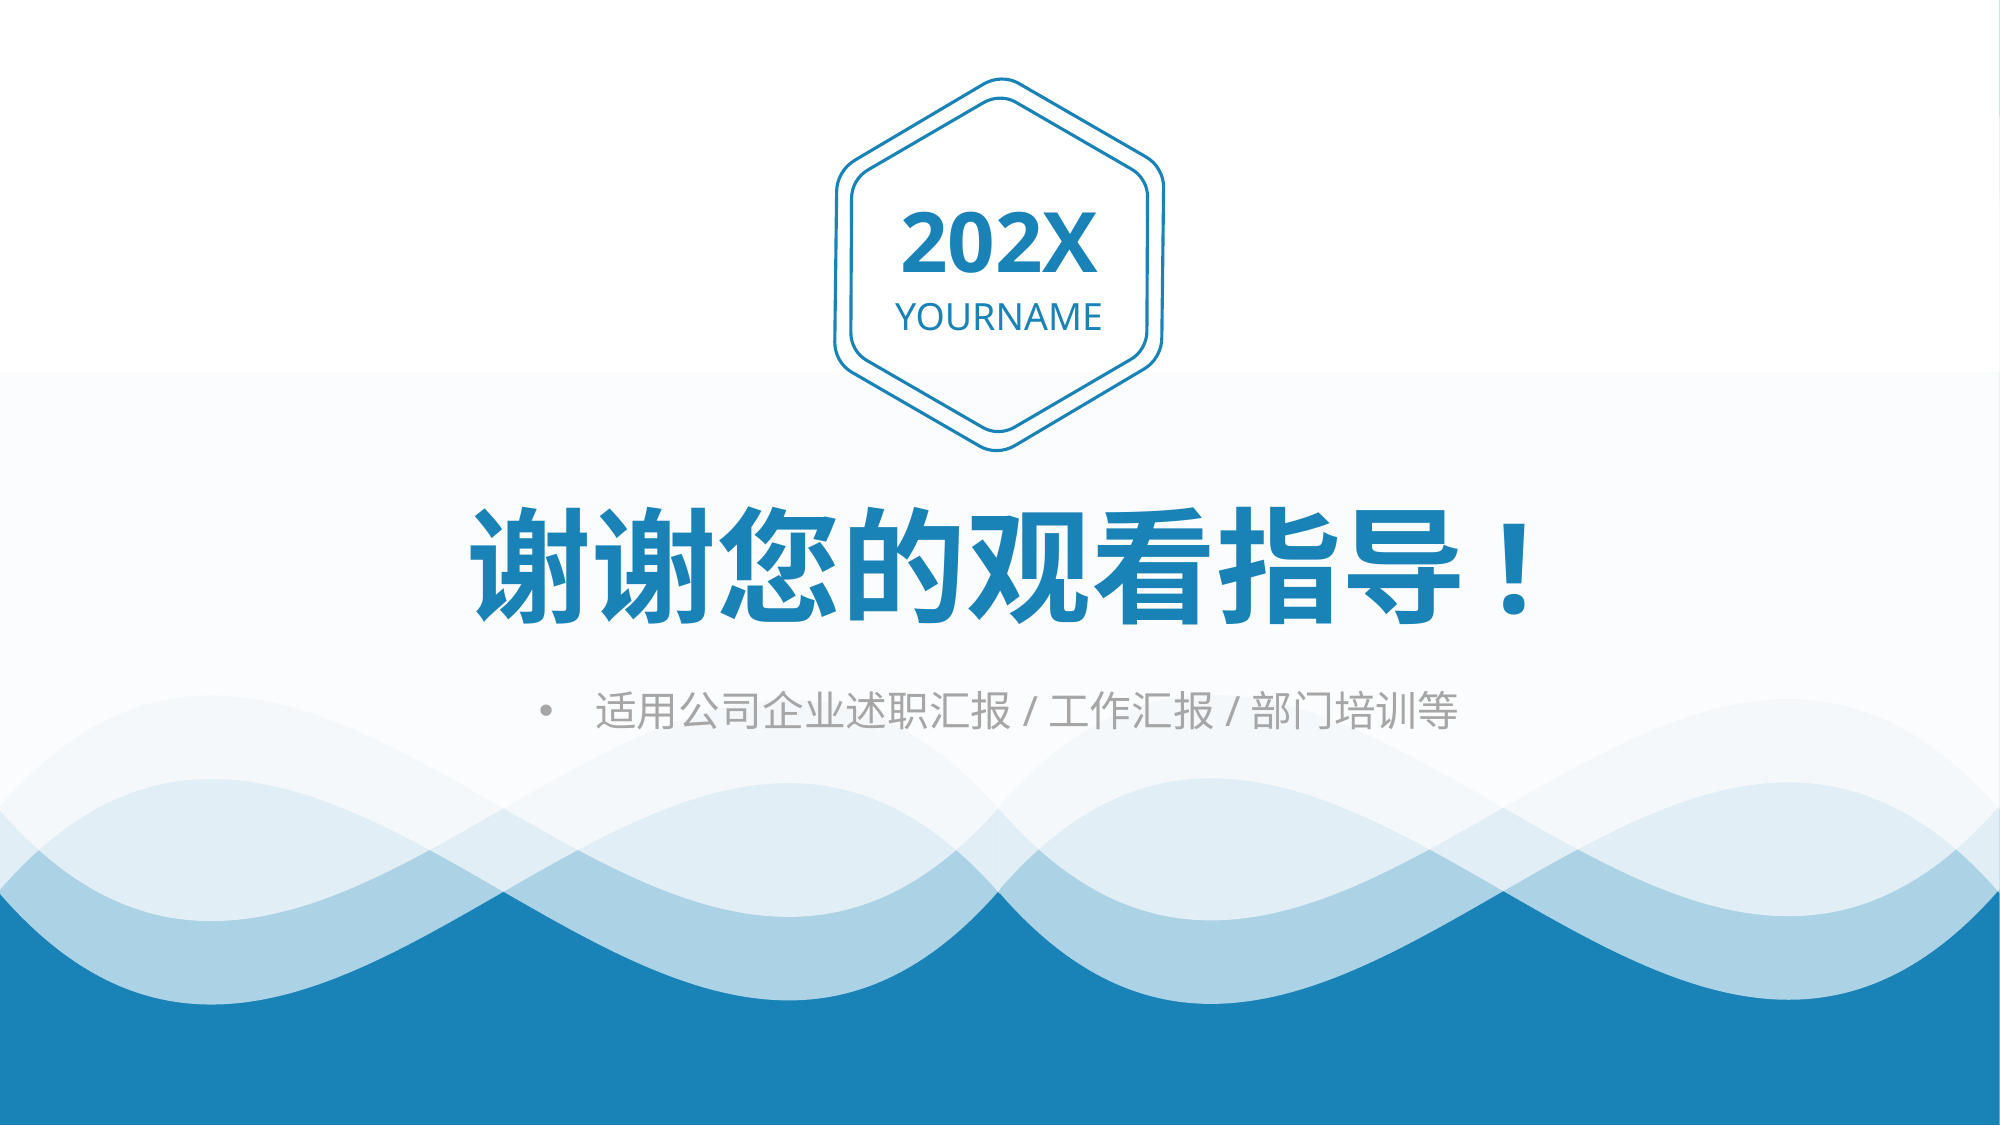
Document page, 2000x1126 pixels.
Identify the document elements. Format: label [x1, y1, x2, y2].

text_box [0, 0, 2000, 1010]
text_box [816, 97, 1182, 432]
